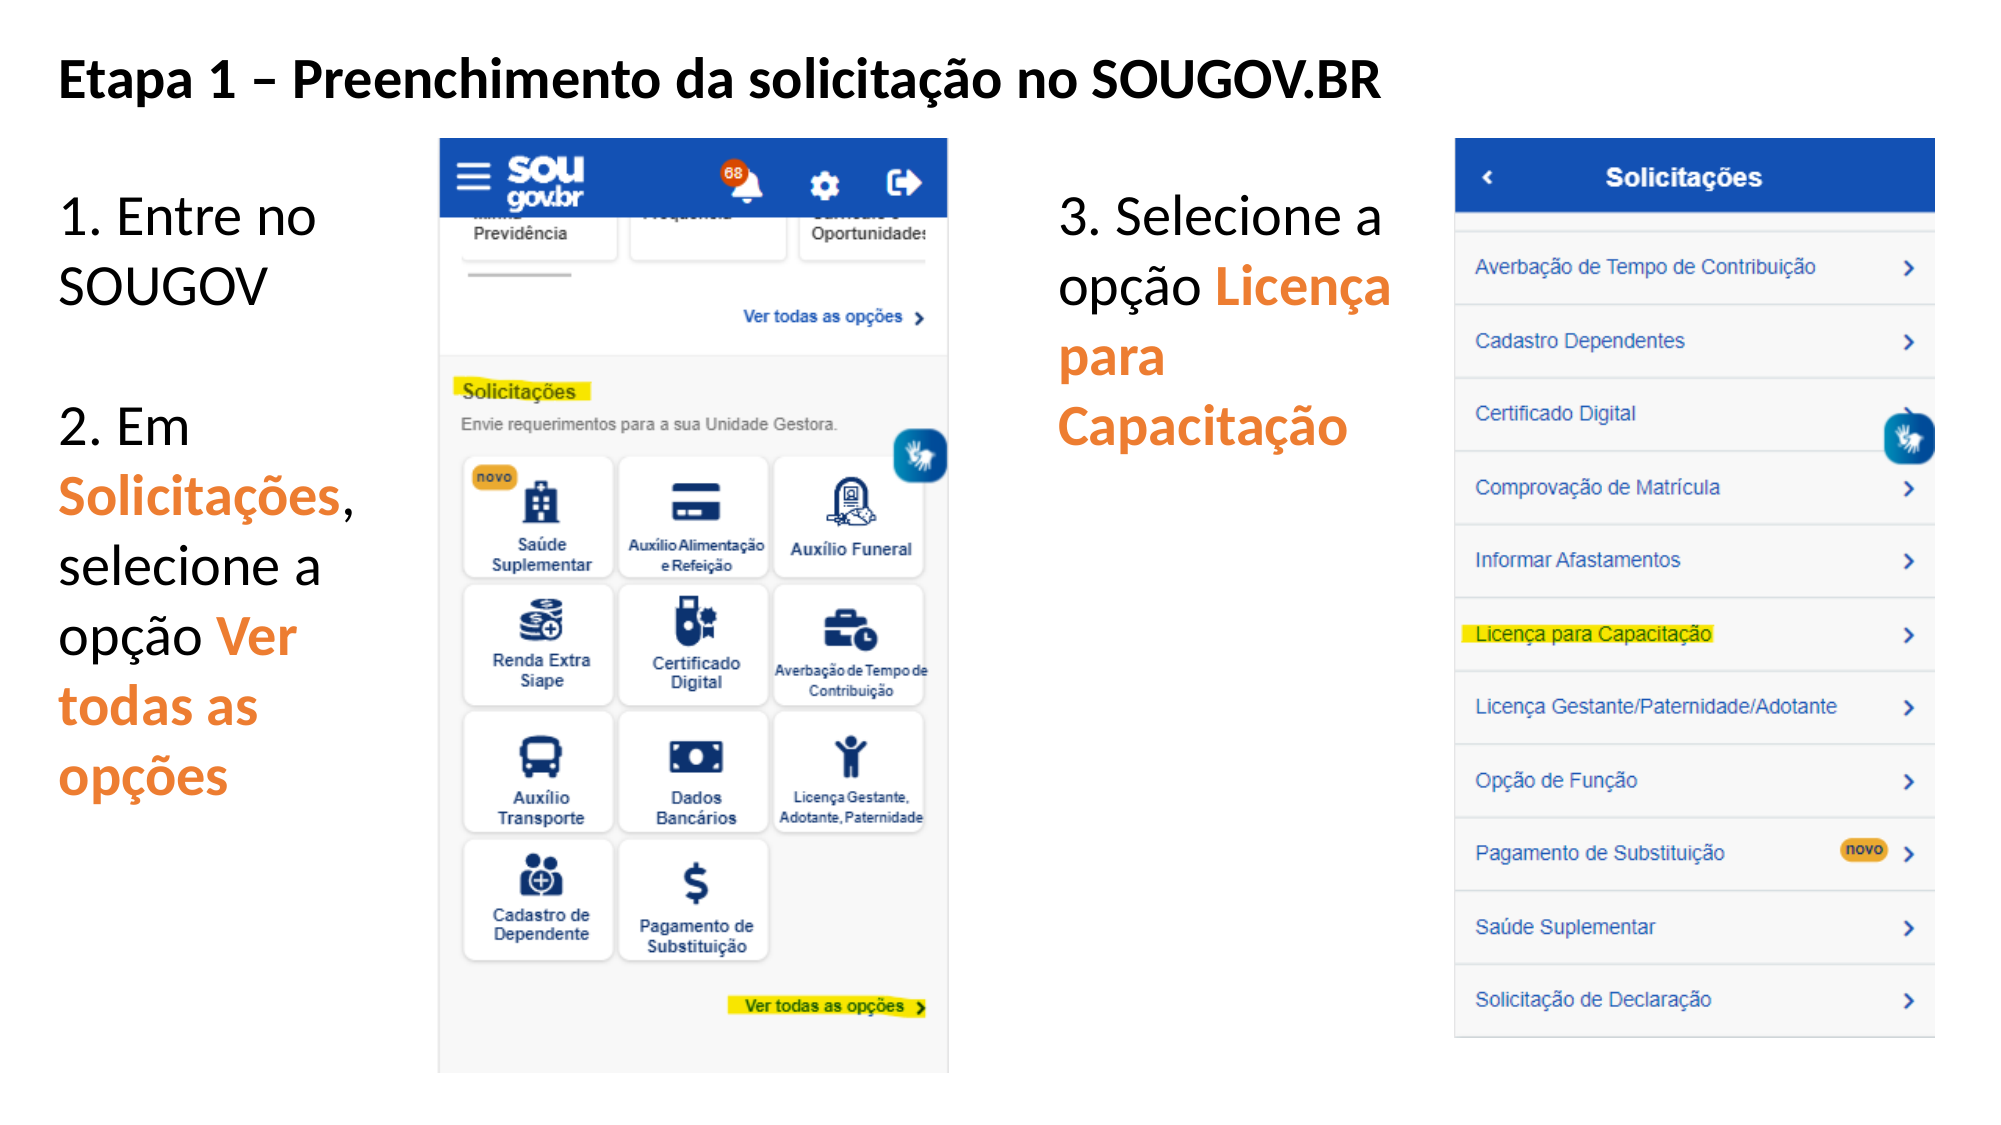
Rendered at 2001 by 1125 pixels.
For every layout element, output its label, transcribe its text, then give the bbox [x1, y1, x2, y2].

picture [1454, 138, 1935, 1038]
text_box 1. Entre no SOUGOV 2. Em Solicitações, selecione a opção Ver todas as opções [44, 169, 437, 815]
picture [437, 138, 949, 1073]
text_box 3. Selecione a opção Licença para Capacitação [1043, 169, 1454, 465]
text_box Etapa 1 – Preenchimento da solicitação no SOUGOV.BR [44, 32, 1891, 118]
